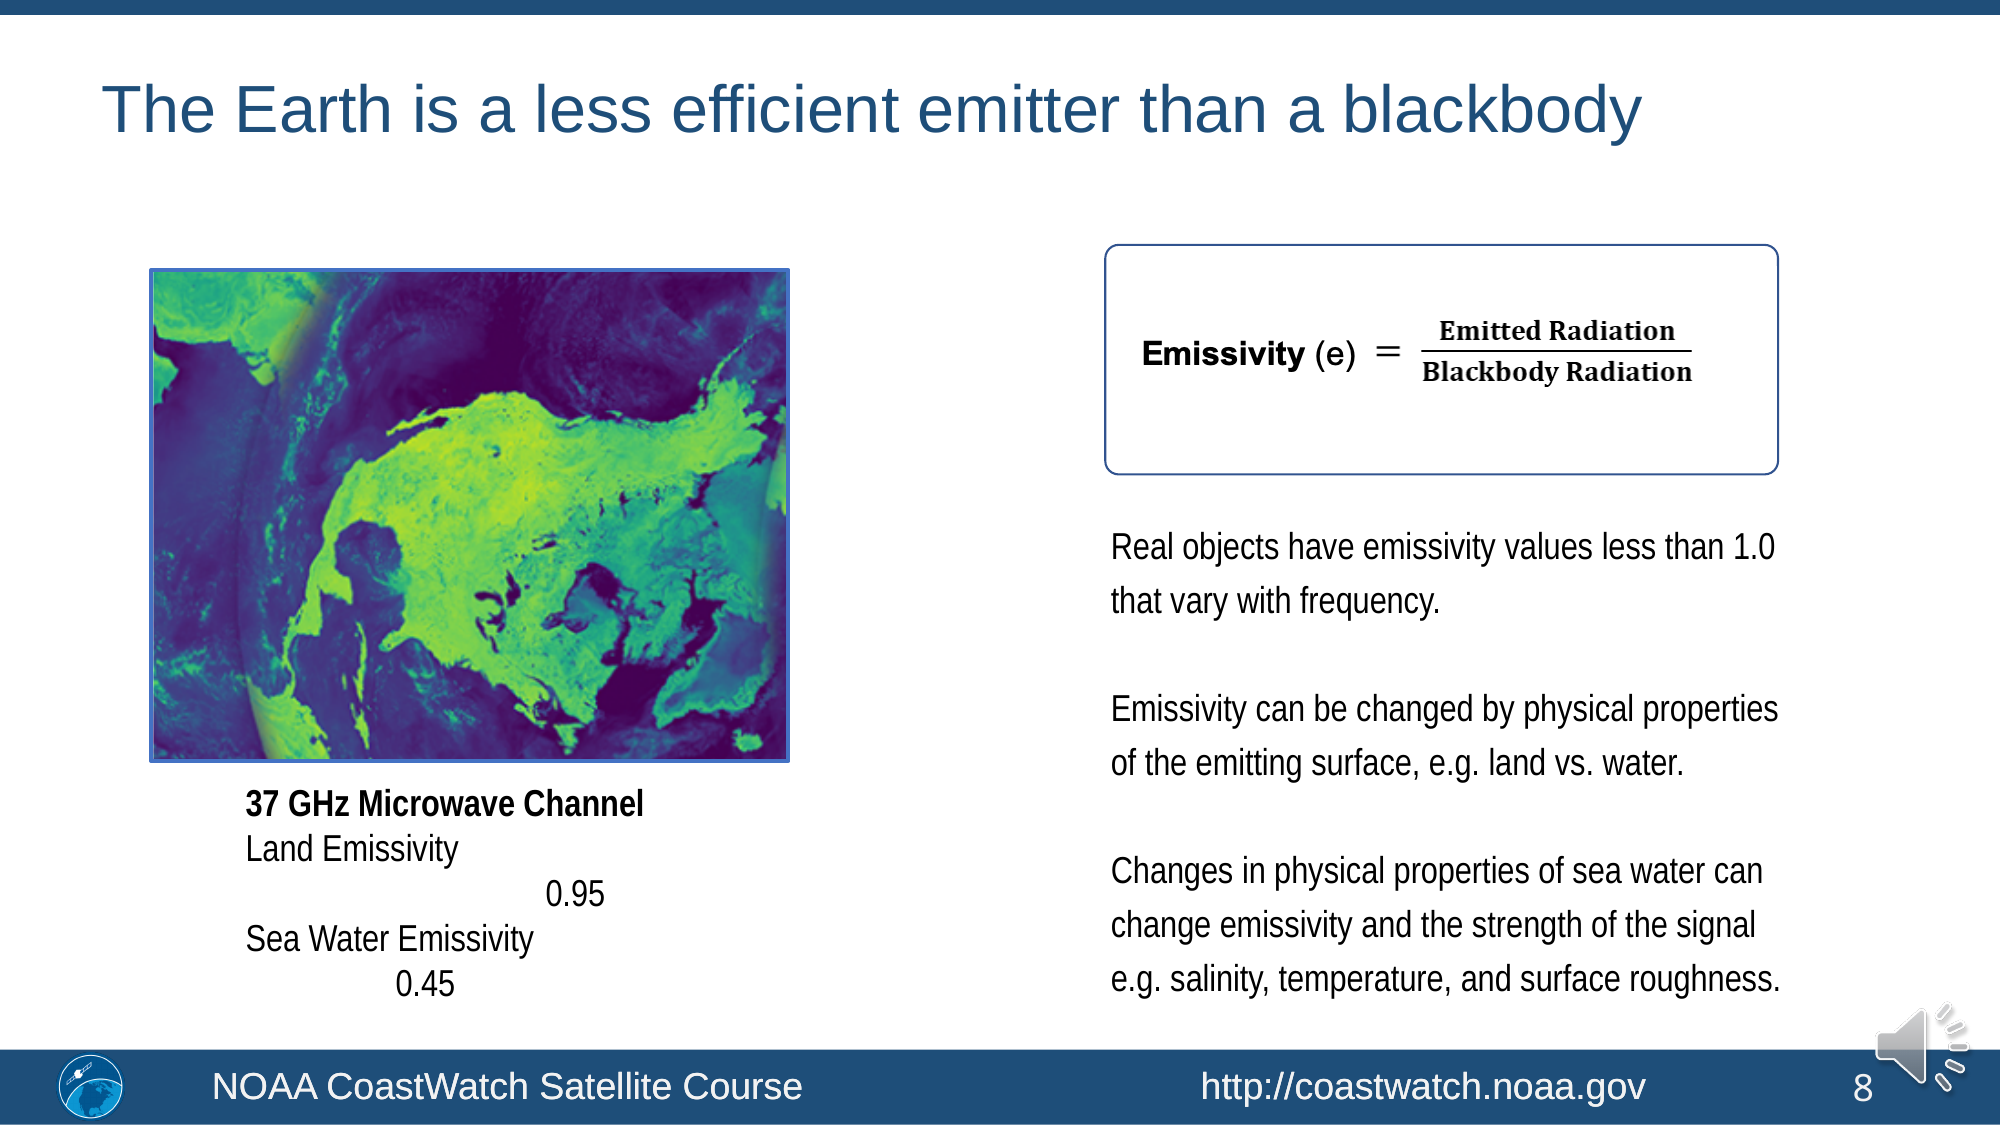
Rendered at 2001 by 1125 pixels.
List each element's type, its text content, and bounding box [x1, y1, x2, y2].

picture [1874, 999, 1976, 1101]
title The Earth is a less efficient emitter than a blackbody [86, 1, 1812, 220]
picture [153, 271, 787, 760]
text_box Real objects have emissivity values less than 1.0 that vary with frequency. Emissivity can be changed by physical properties of the emitting surface, e.g. land vs. water. Changes in physical properties of sea water can change emissivity and the strength of the signal e.g. salinity, temperature, and surface roughness. [1095, 505, 1829, 1007]
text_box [1105, 244, 1779, 475]
picture [56, 1052, 125, 1121]
text_box 37 GHz Microwave Channel Land Emissivity 0.95 Sea Water Emissivity 0.45 [230, 771, 709, 1012]
slide_number ‹#› [1837, 1056, 2000, 1117]
